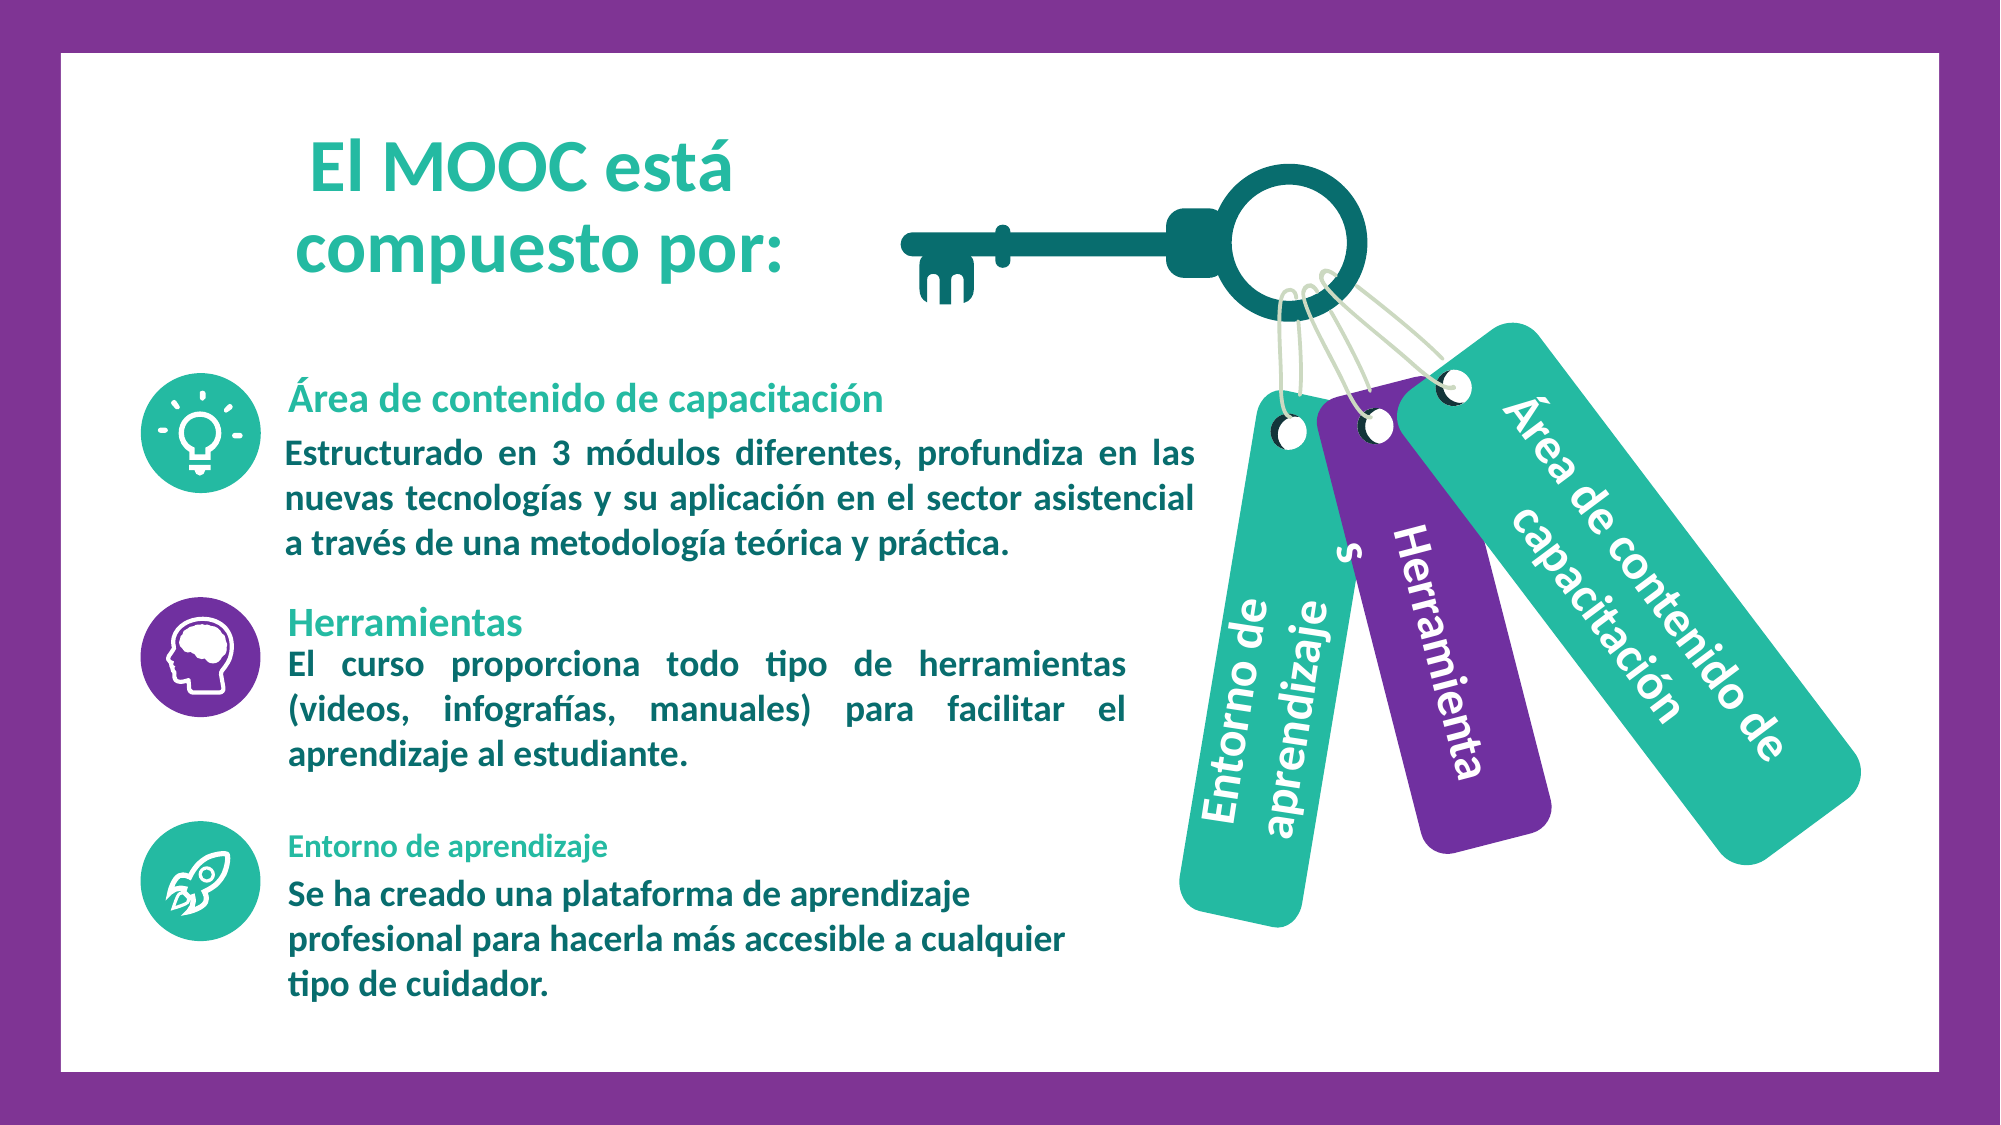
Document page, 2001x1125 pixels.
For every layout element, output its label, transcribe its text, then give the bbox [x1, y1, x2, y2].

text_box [900, 163, 1866, 934]
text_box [140, 372, 261, 494]
text_box Estructurado en 3 módulos diferentes, profundiza en las nuevas tecnologías y su aplicación en el sector asistencial a través de una metodología teórica y práctica. [269, 420, 895, 571]
text_box Herramientas [272, 587, 735, 631]
list El MOOC está compuesto por: [140, 119, 866, 251]
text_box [140, 820, 261, 942]
text_box Área de contenido de capacitación [273, 363, 895, 420]
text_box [140, 596, 261, 718]
text_box Entorno de aprendizaje [272, 817, 628, 861]
text_box Se ha creado una plataforma de aprendizaje profesional para hacerla más accesible a cualquier tipo de cuidador. [272, 861, 1123, 1012]
text_box El curso proporciona todo tipo de herramientas (videos, infografías, manuales) para facilitar el aprendizaje al estudiante. [272, 631, 895, 782]
